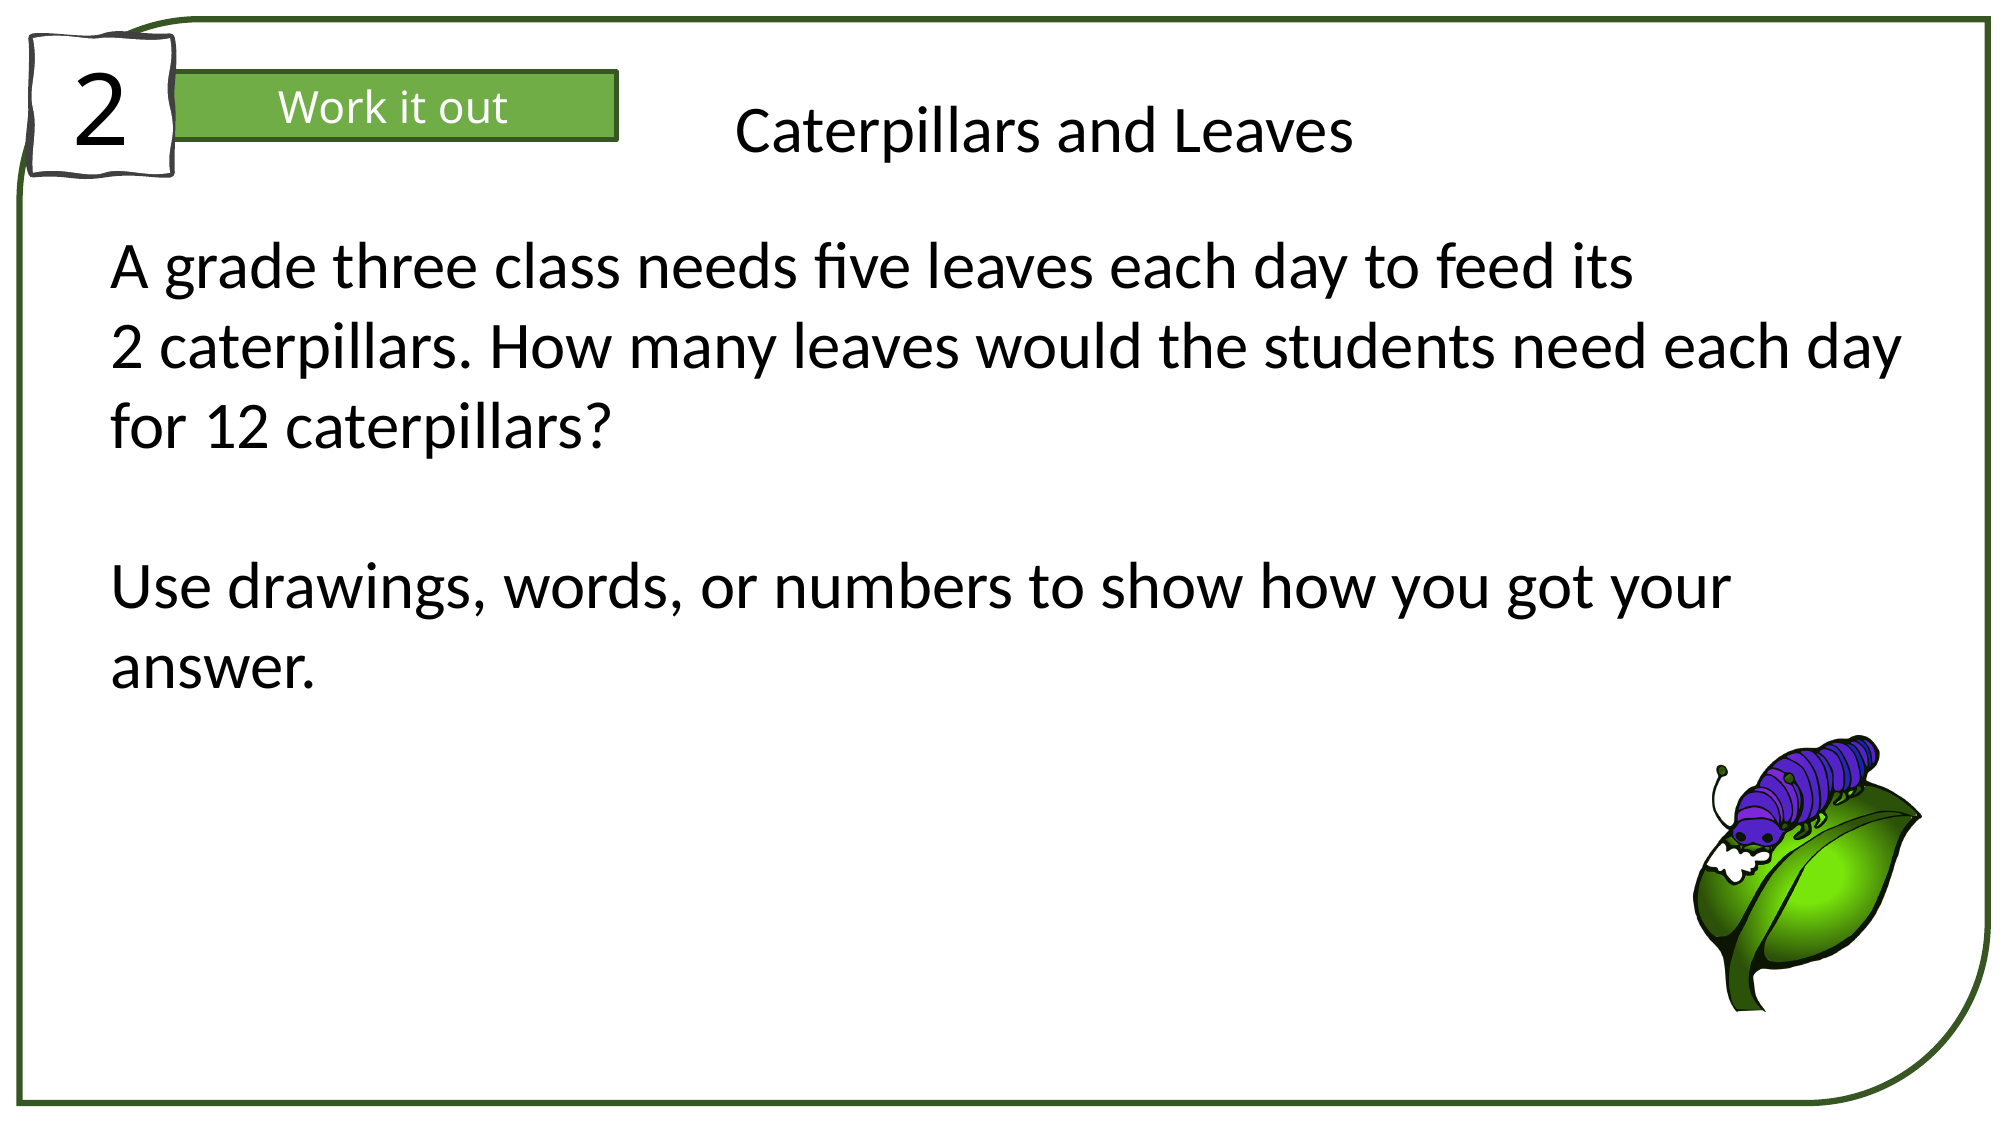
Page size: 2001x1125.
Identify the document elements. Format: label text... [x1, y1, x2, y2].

text_box [18, 18, 1989, 1105]
text_box Caterpillars and Leaves [721, 78, 1410, 174]
text_box A grade three class needs five leaves each day to feed its 2 caterpillars. How many leaves would the students need each day for 12 caterpillars? Use drawings, words, or numbers to show how you got your answer. [95, 214, 1948, 710]
text_box Work it out [170, 71, 617, 140]
picture [1693, 734, 1922, 1012]
text_box 2 [29, 35, 173, 175]
